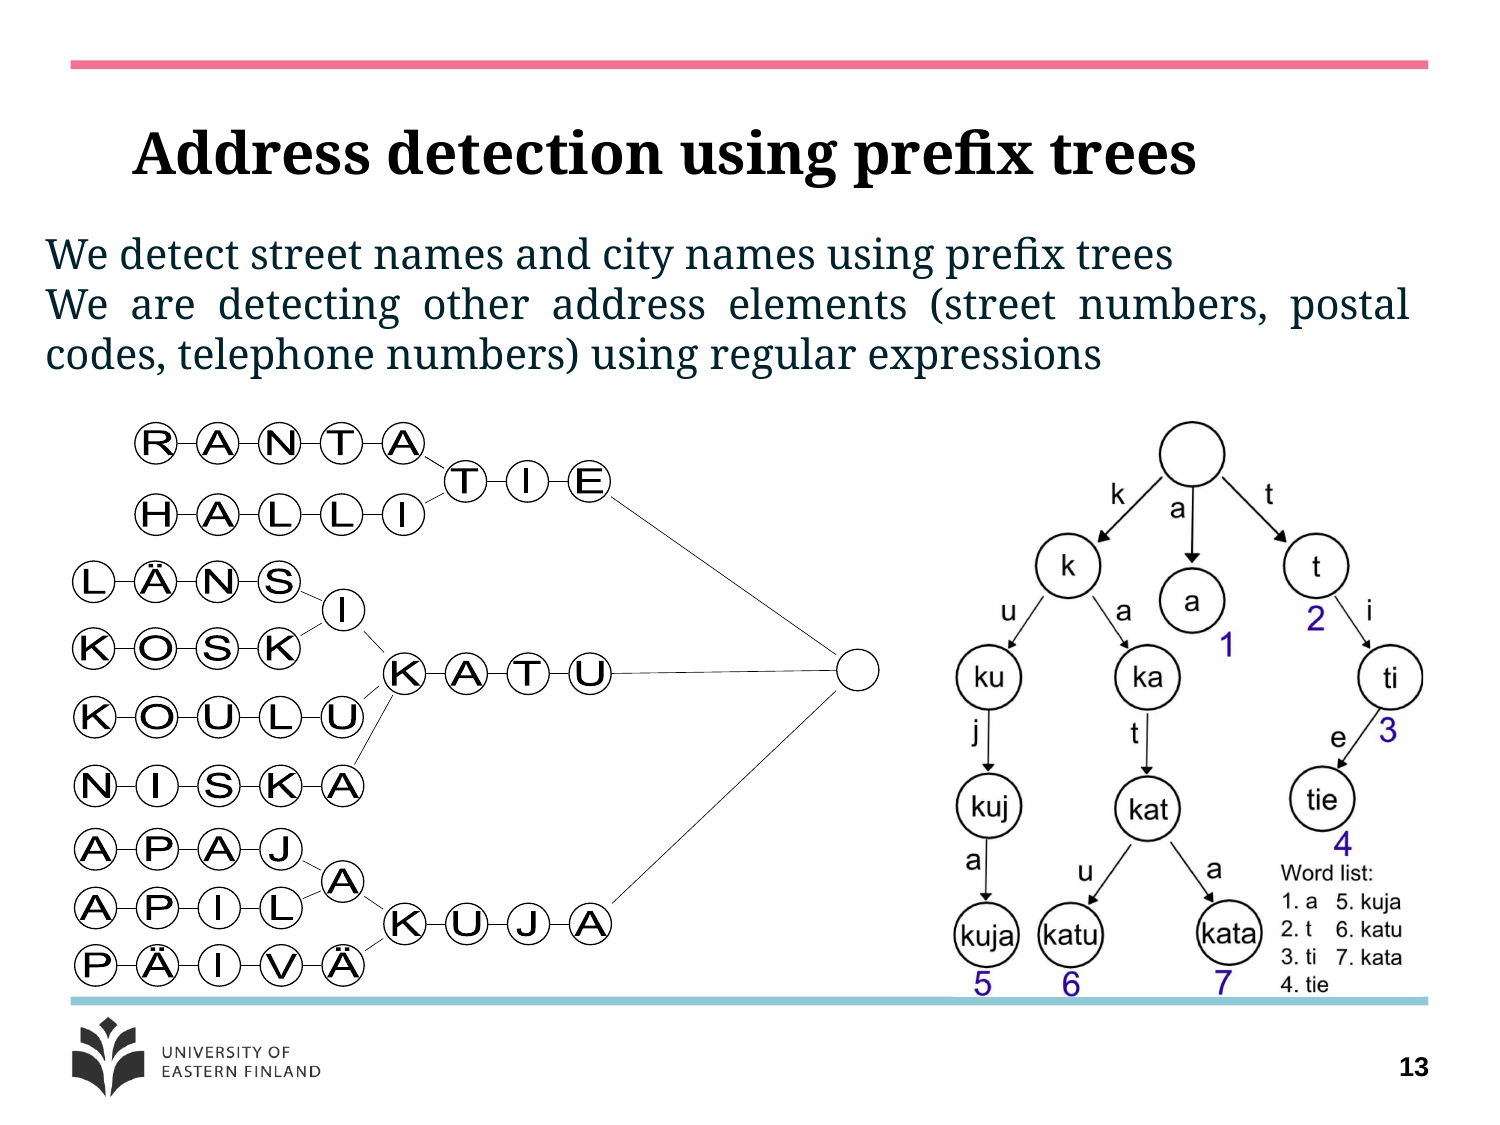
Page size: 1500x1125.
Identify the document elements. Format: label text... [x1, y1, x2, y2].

picture [71, 421, 881, 988]
list We detect street names and city names using prefix trees We are detecting other address elements (street numbers, postal codes, telephone numbers) using regular expressions [0, 219, 1425, 433]
slide_number 13 [1369, 1046, 1430, 1089]
picture [67, 1012, 325, 1100]
title Address detection using prefix trees [117, 107, 1430, 274]
picture [953, 420, 1424, 997]
